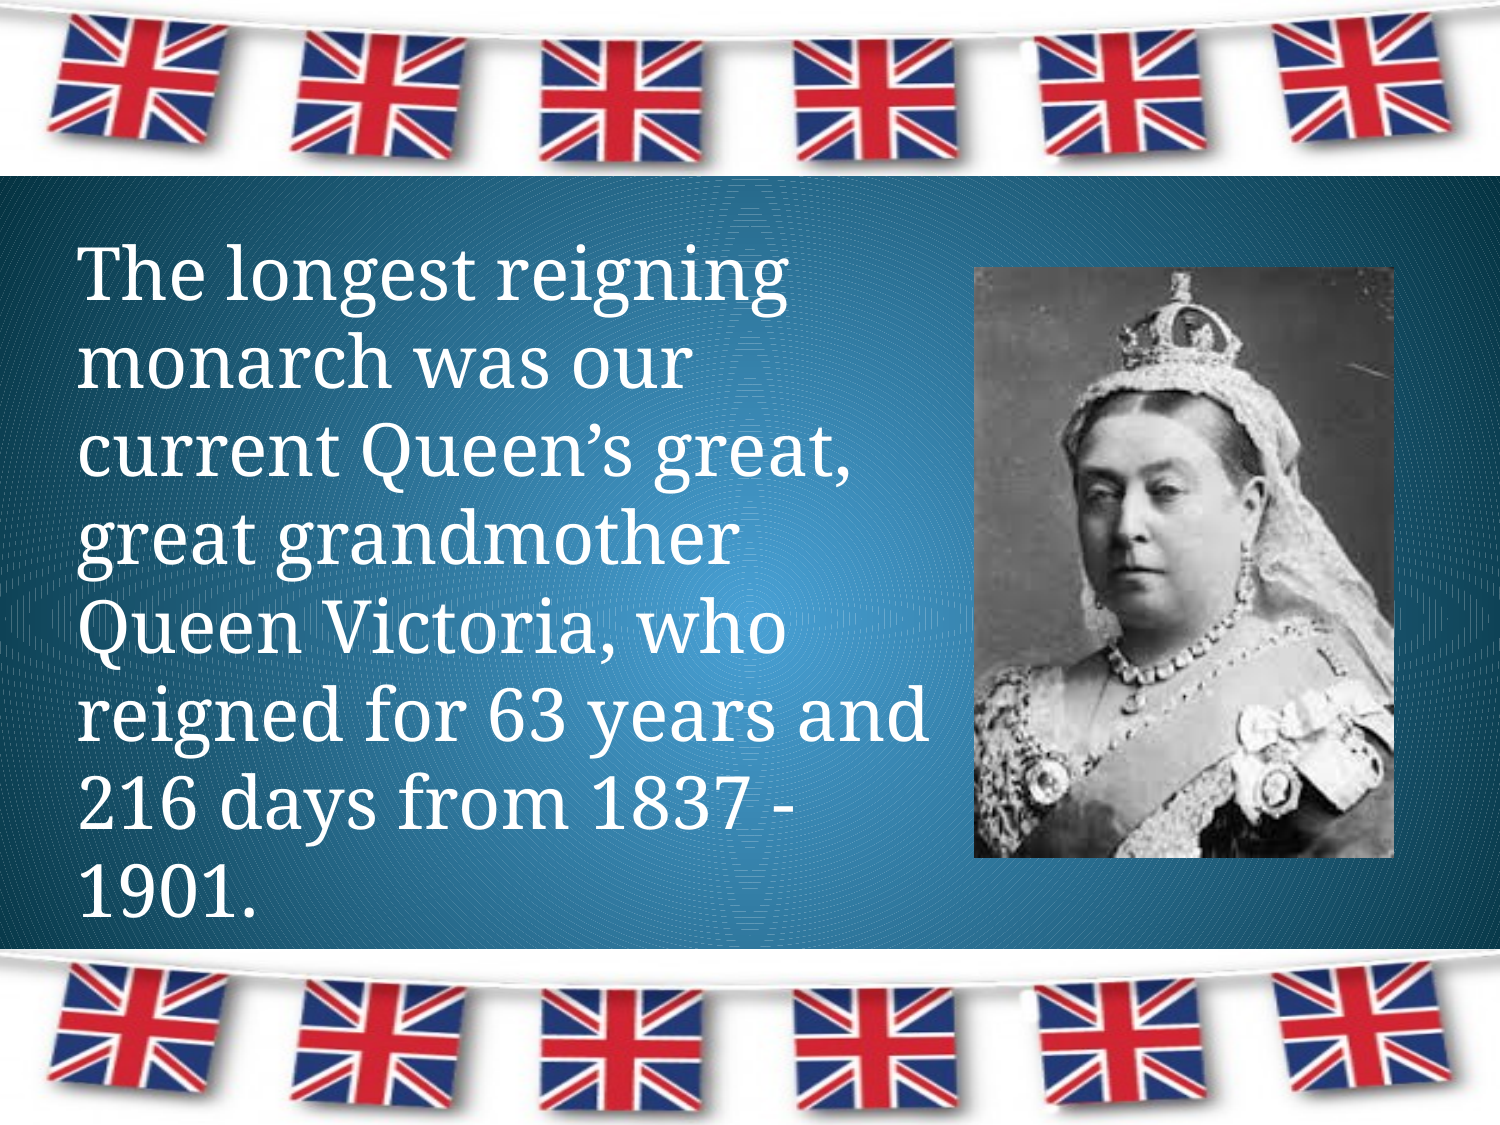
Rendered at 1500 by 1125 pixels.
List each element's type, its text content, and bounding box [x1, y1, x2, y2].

picture [0, 0, 1500, 177]
text_box The longest reigning monarch was our current Queen’s great, great grandmother Queen Victoria, who reigned for 63 years and 216 days from 1837 -1901. [76, 219, 953, 940]
picture [974, 266, 1394, 858]
picture [0, 948, 1500, 1125]
